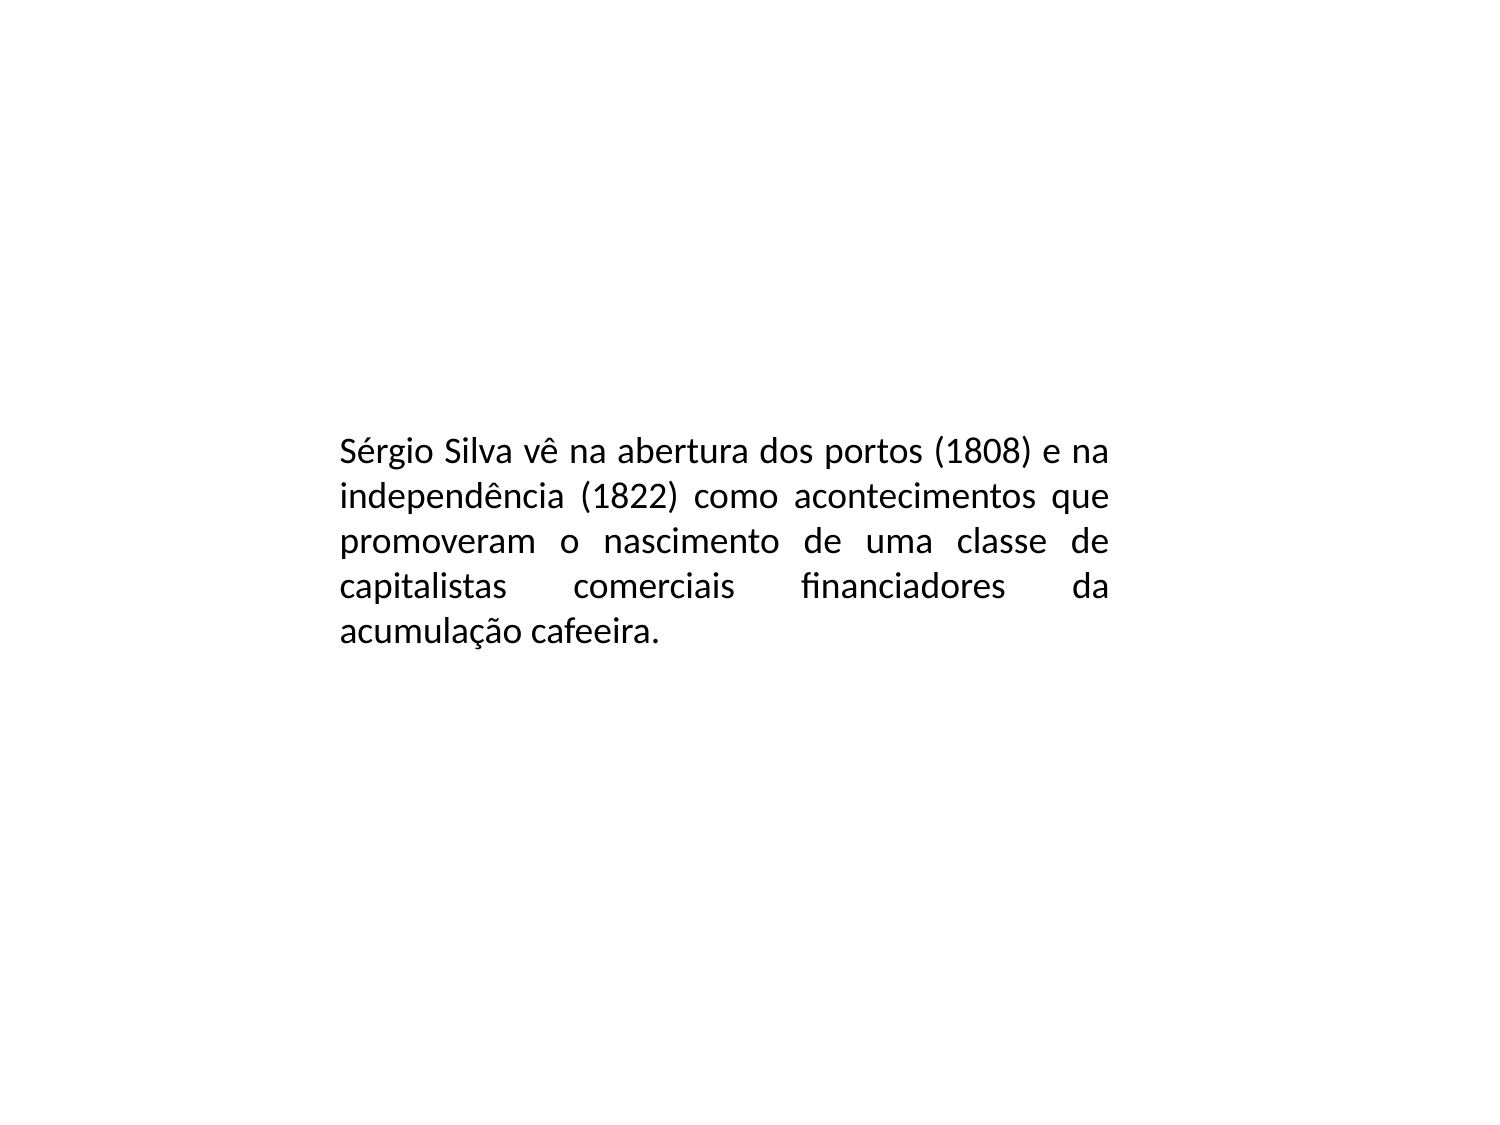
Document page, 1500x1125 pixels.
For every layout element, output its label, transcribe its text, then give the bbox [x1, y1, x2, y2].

text_box Sérgio Silva vê na abertura dos portos (1808) e na independência (1822) como acontecimentos que promoveram o nascimento de uma classe de capitalistas comerciais financiadores da acumulação cafeeira. [324, 418, 1125, 659]
